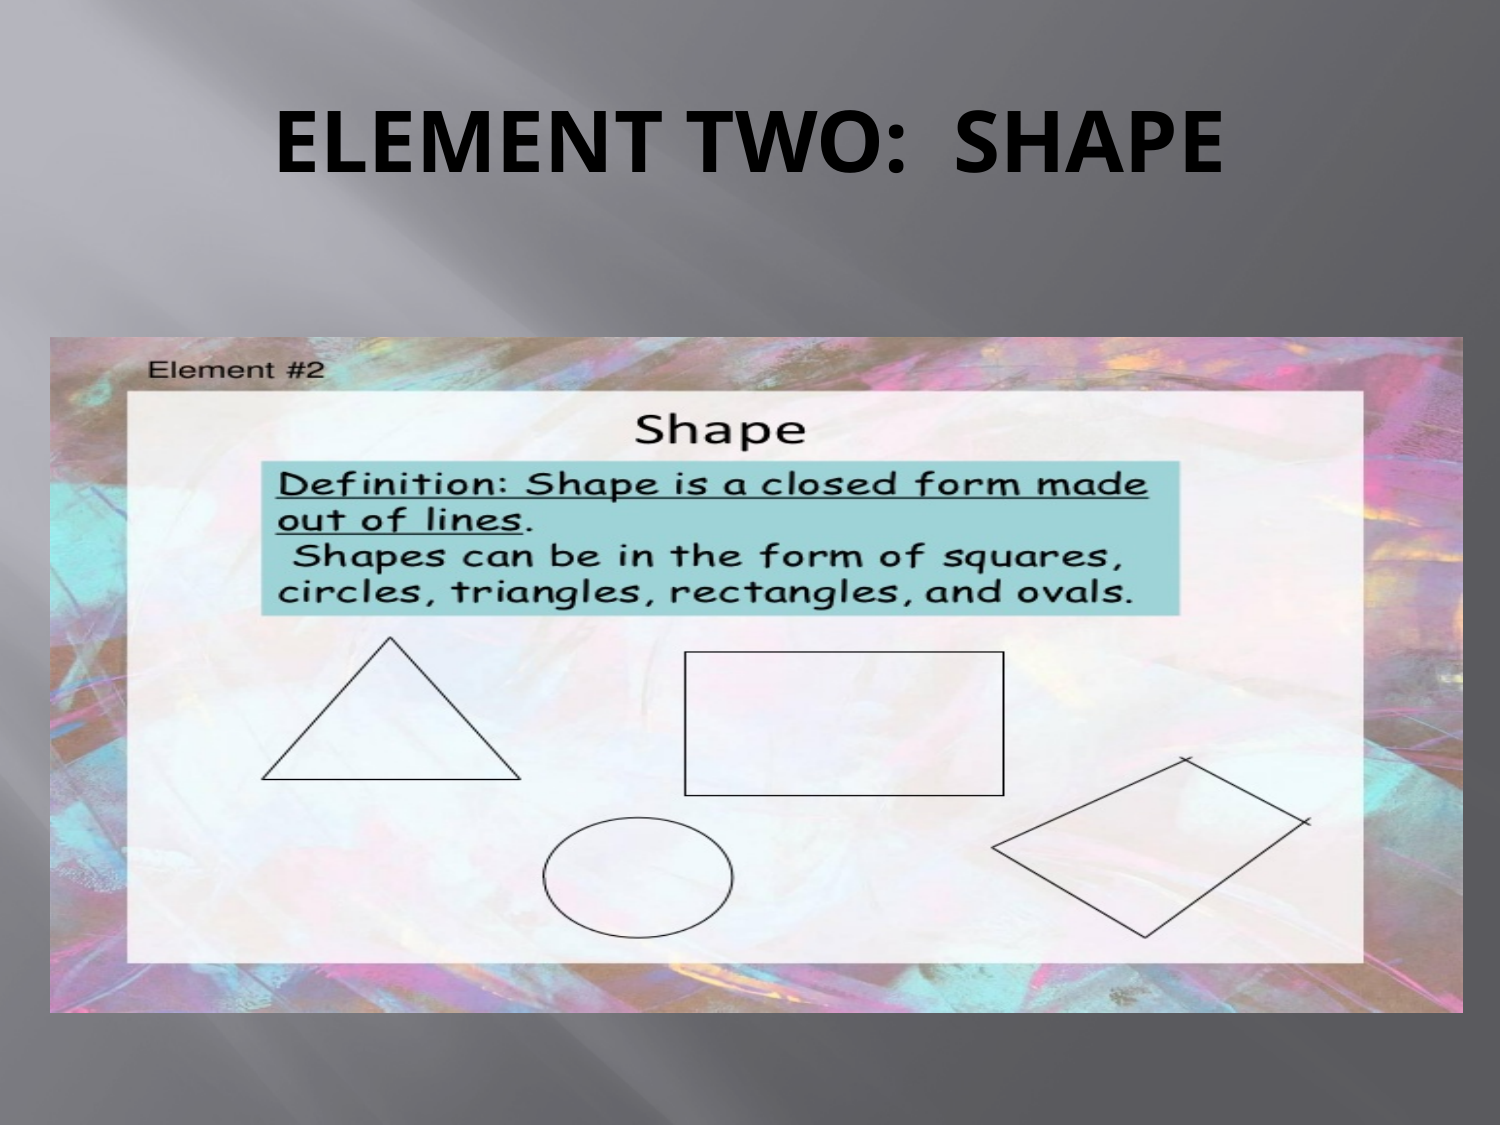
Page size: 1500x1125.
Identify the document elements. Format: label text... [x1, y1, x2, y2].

title ELEMENT TWO: SHAPE [75, 45, 1425, 233]
picture [49, 337, 1463, 1013]
